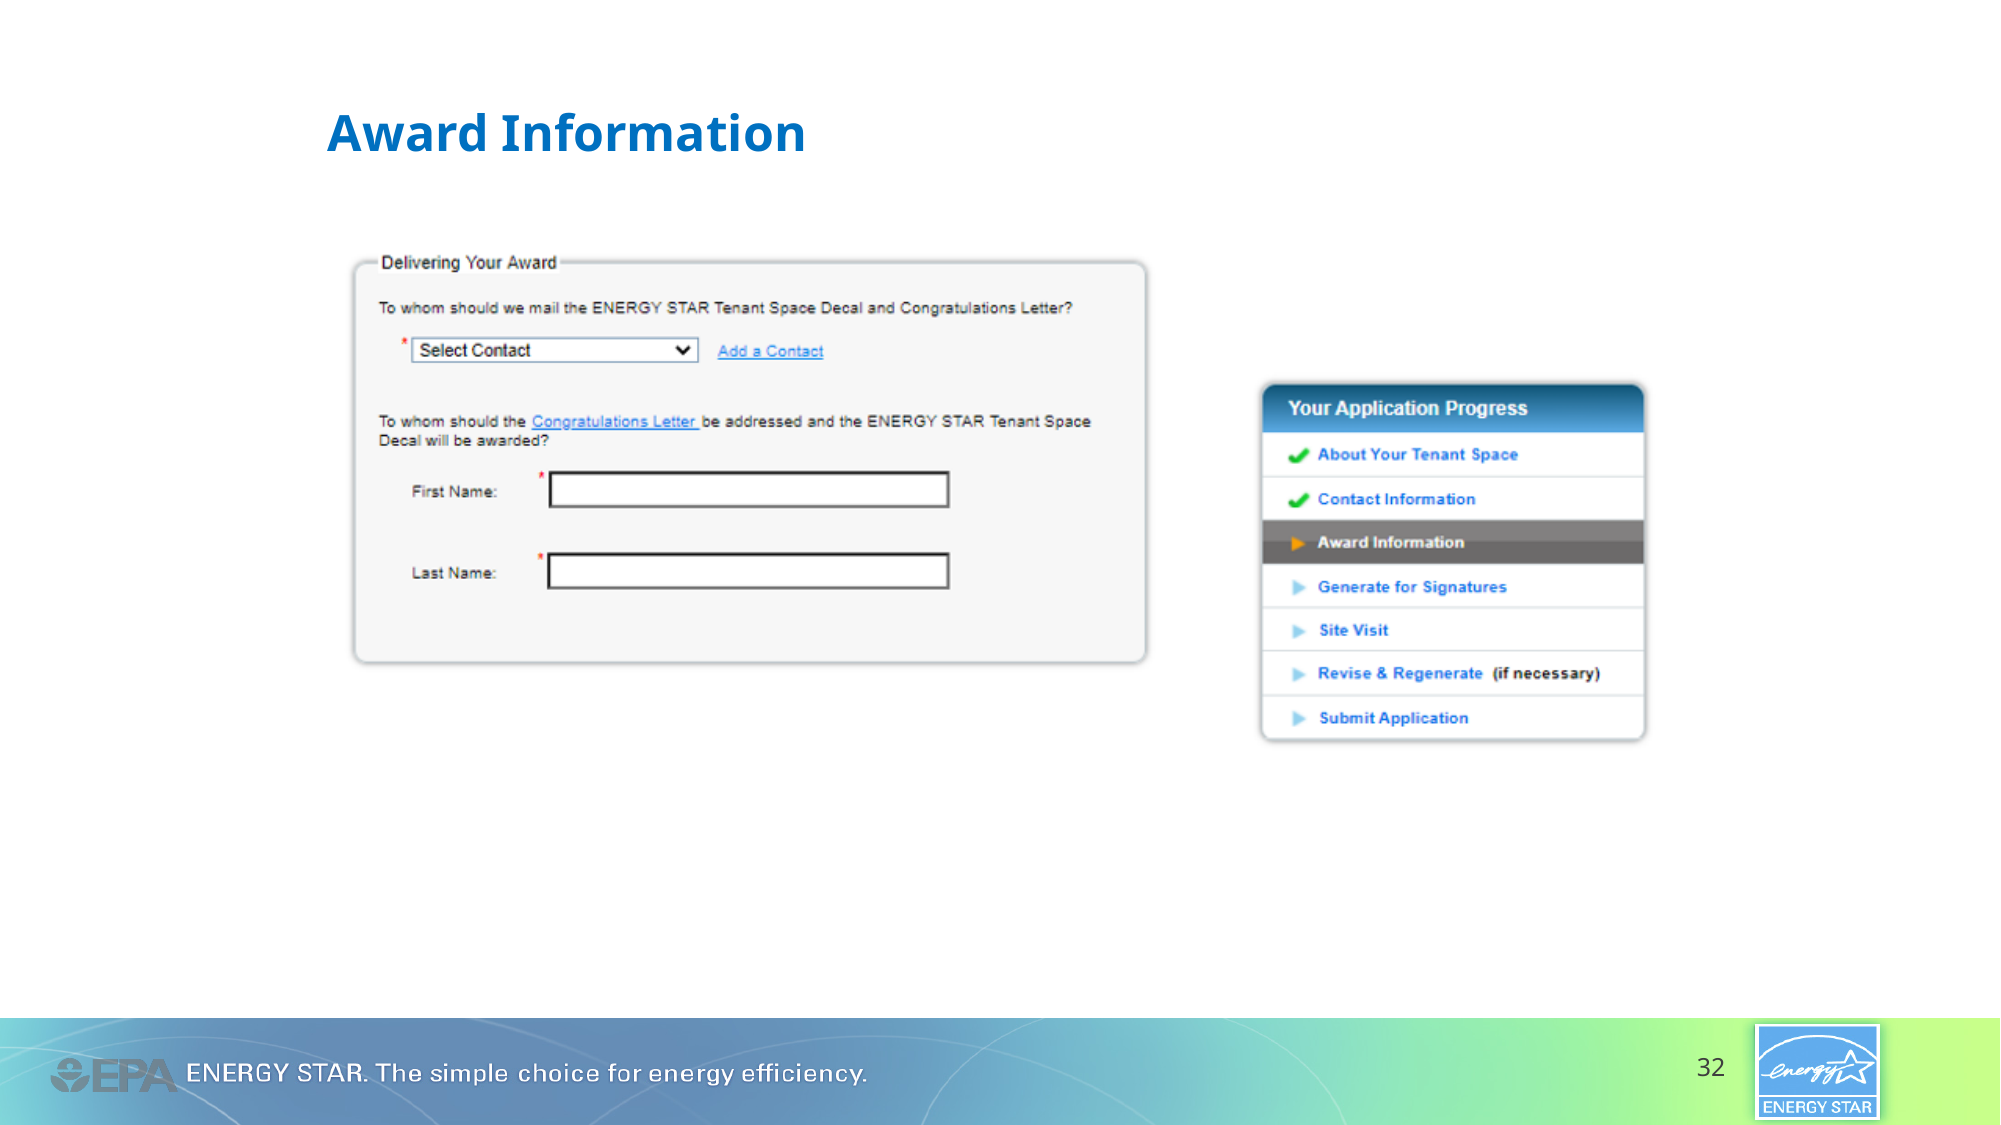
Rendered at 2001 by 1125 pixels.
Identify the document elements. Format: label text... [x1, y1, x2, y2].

picture [0, 1018, 1672, 1125]
slide_number 32 [1672, 734, 1750, 1125]
picture [1253, 369, 1656, 755]
text_box Award Information [312, 86, 1680, 176]
picture [344, 237, 1159, 680]
picture [1750, 1018, 2000, 1125]
